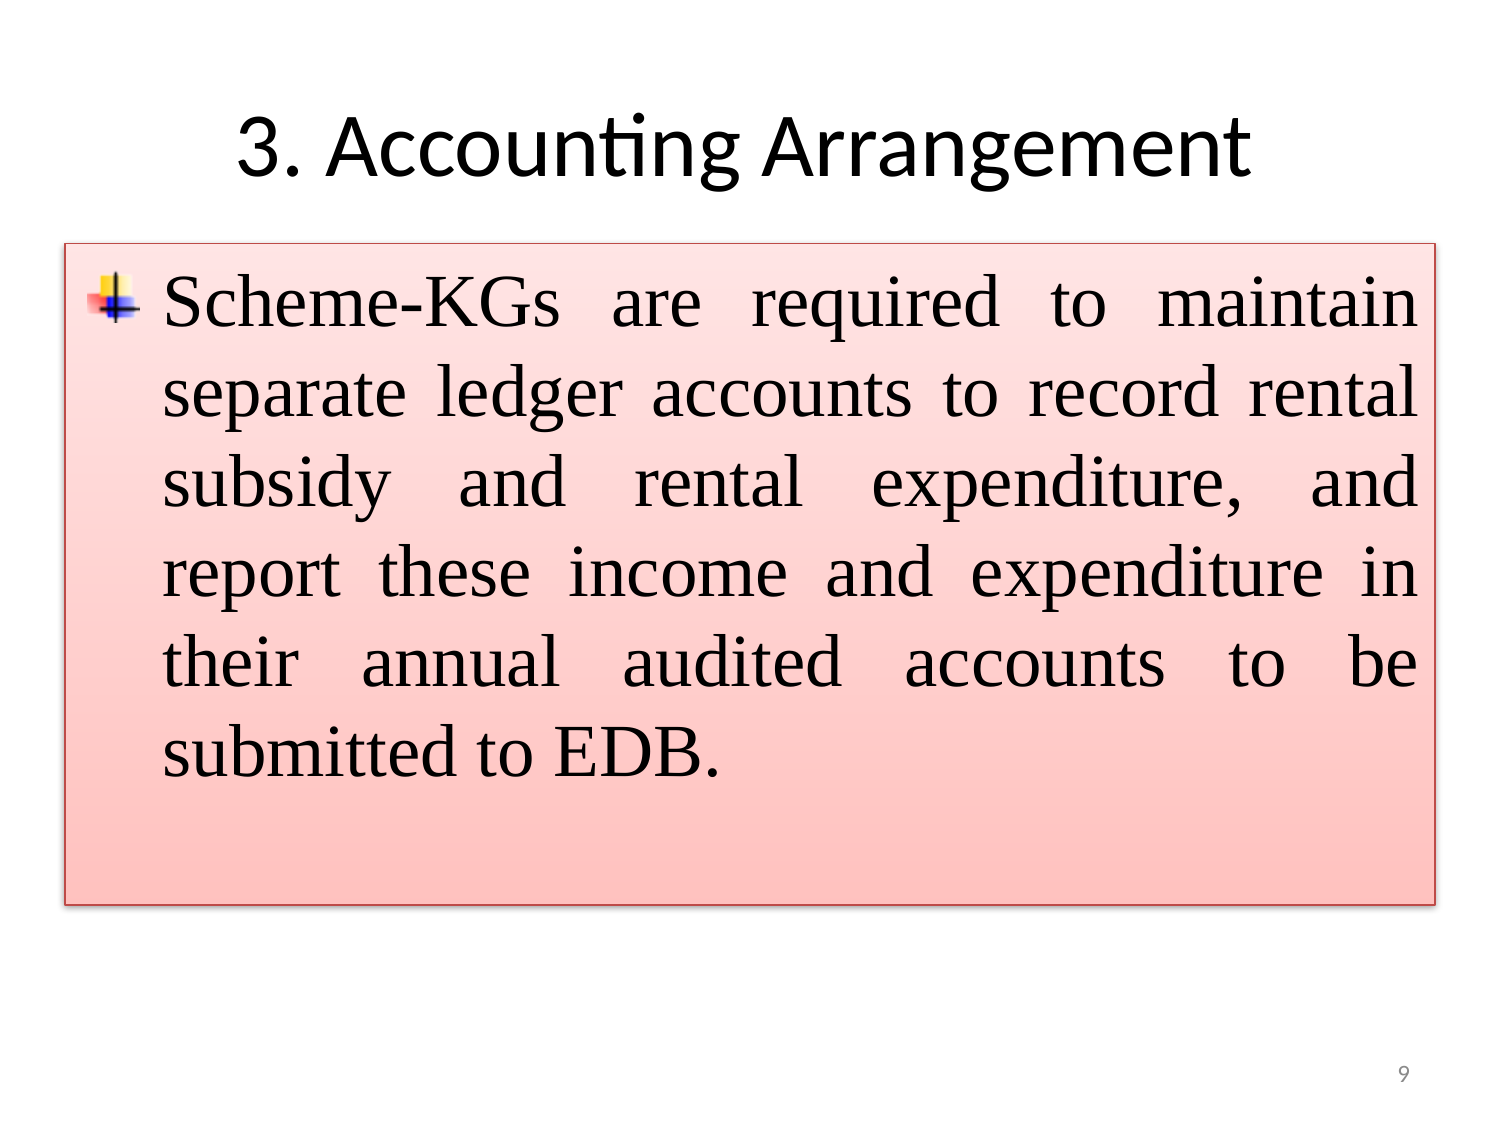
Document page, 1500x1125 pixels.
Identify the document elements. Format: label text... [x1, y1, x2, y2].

title 3. Accounting Arrangement [64, 66, 1425, 214]
picture [87, 269, 140, 323]
list Scheme-KGs are required to maintain separate ledger accounts to record rental subsidy and rental expenditure, and report these income and expenditure in their annual audited accounts to be submitted to EDB. [64, 243, 1436, 906]
slide_number 9 [1074, 1042, 1425, 1103]
